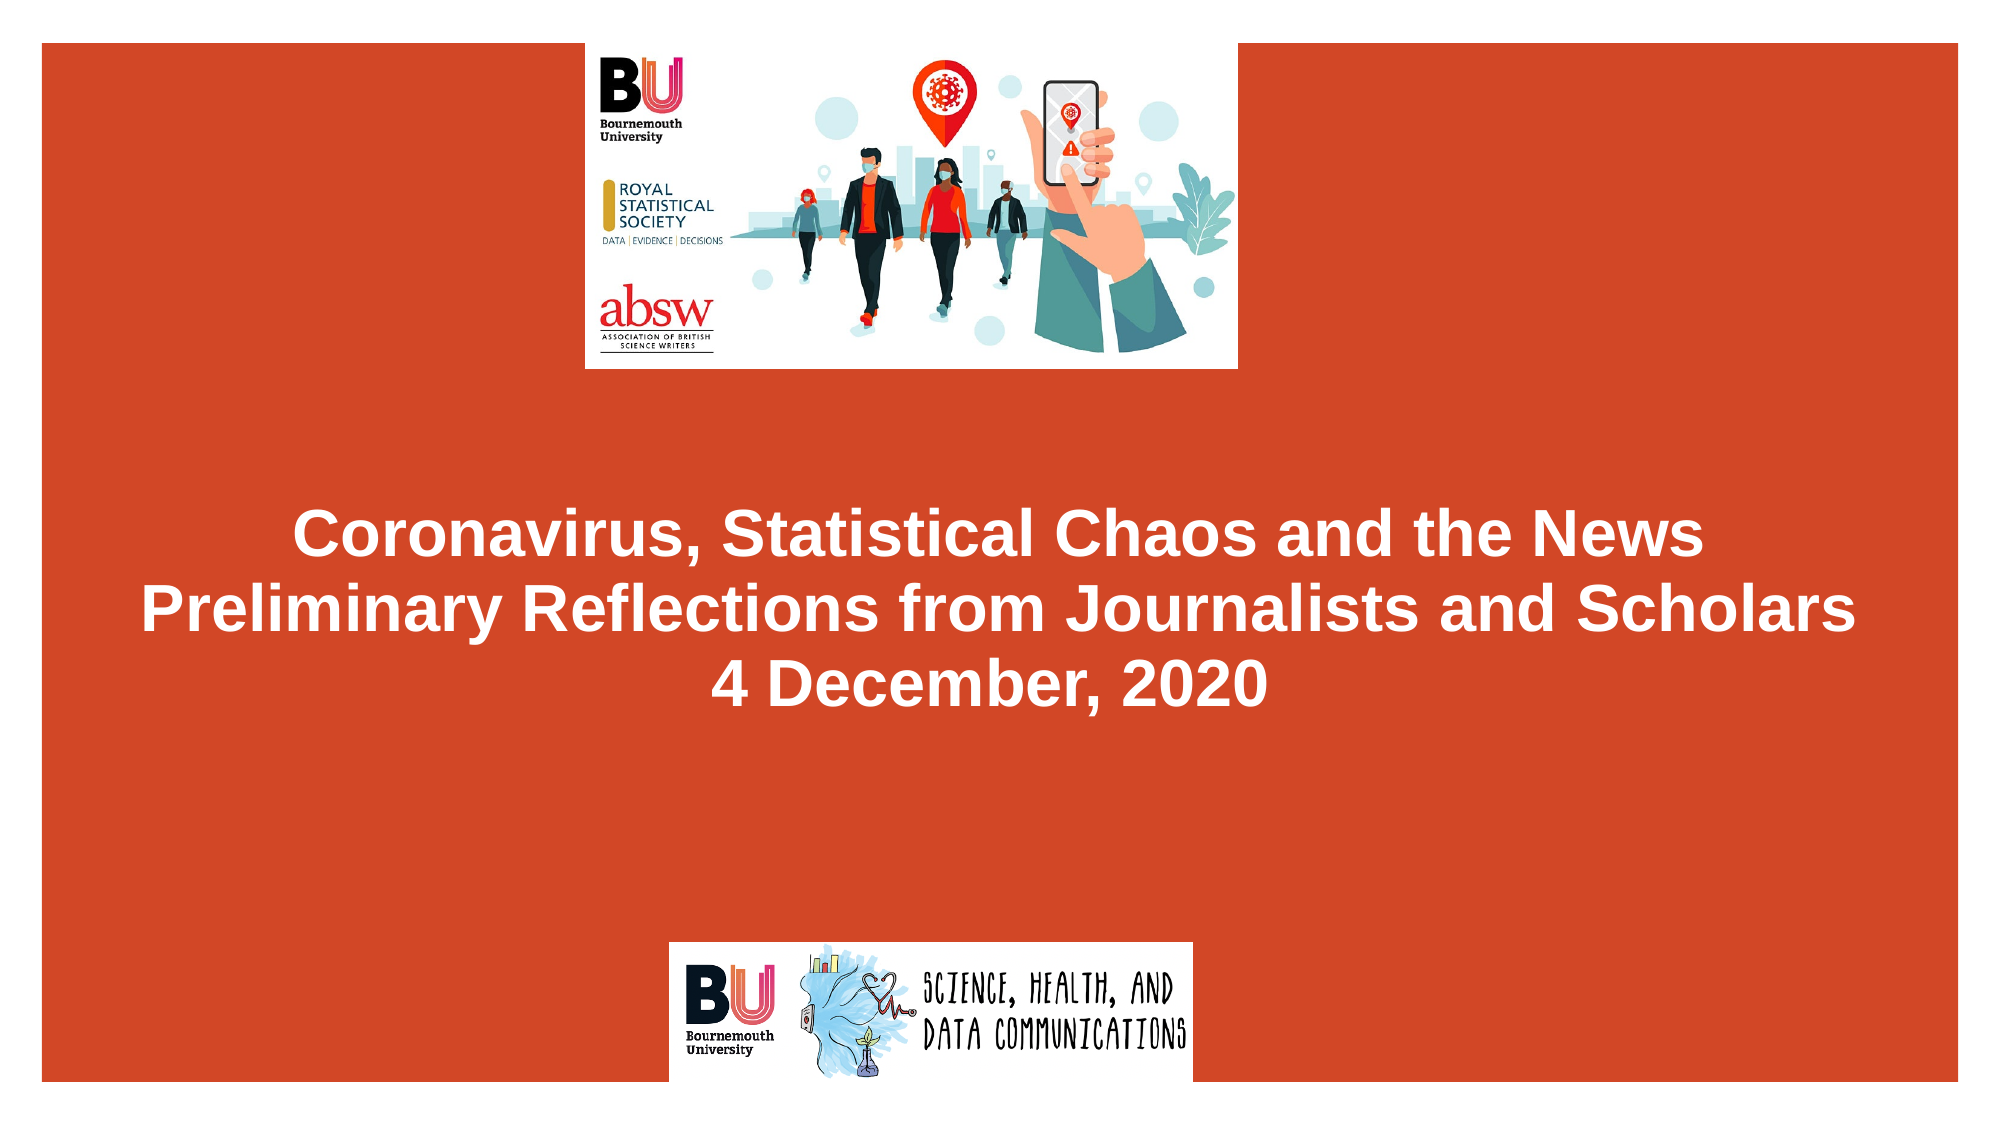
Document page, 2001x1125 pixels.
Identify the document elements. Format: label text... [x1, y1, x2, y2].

picture [585, 42, 1238, 369]
title Coronavirus, Statistical Chaos and the News Preliminary Reflections from Journalists and Scholars 4 December, 2020 [39, 42, 1961, 1082]
picture [669, 942, 1193, 1084]
